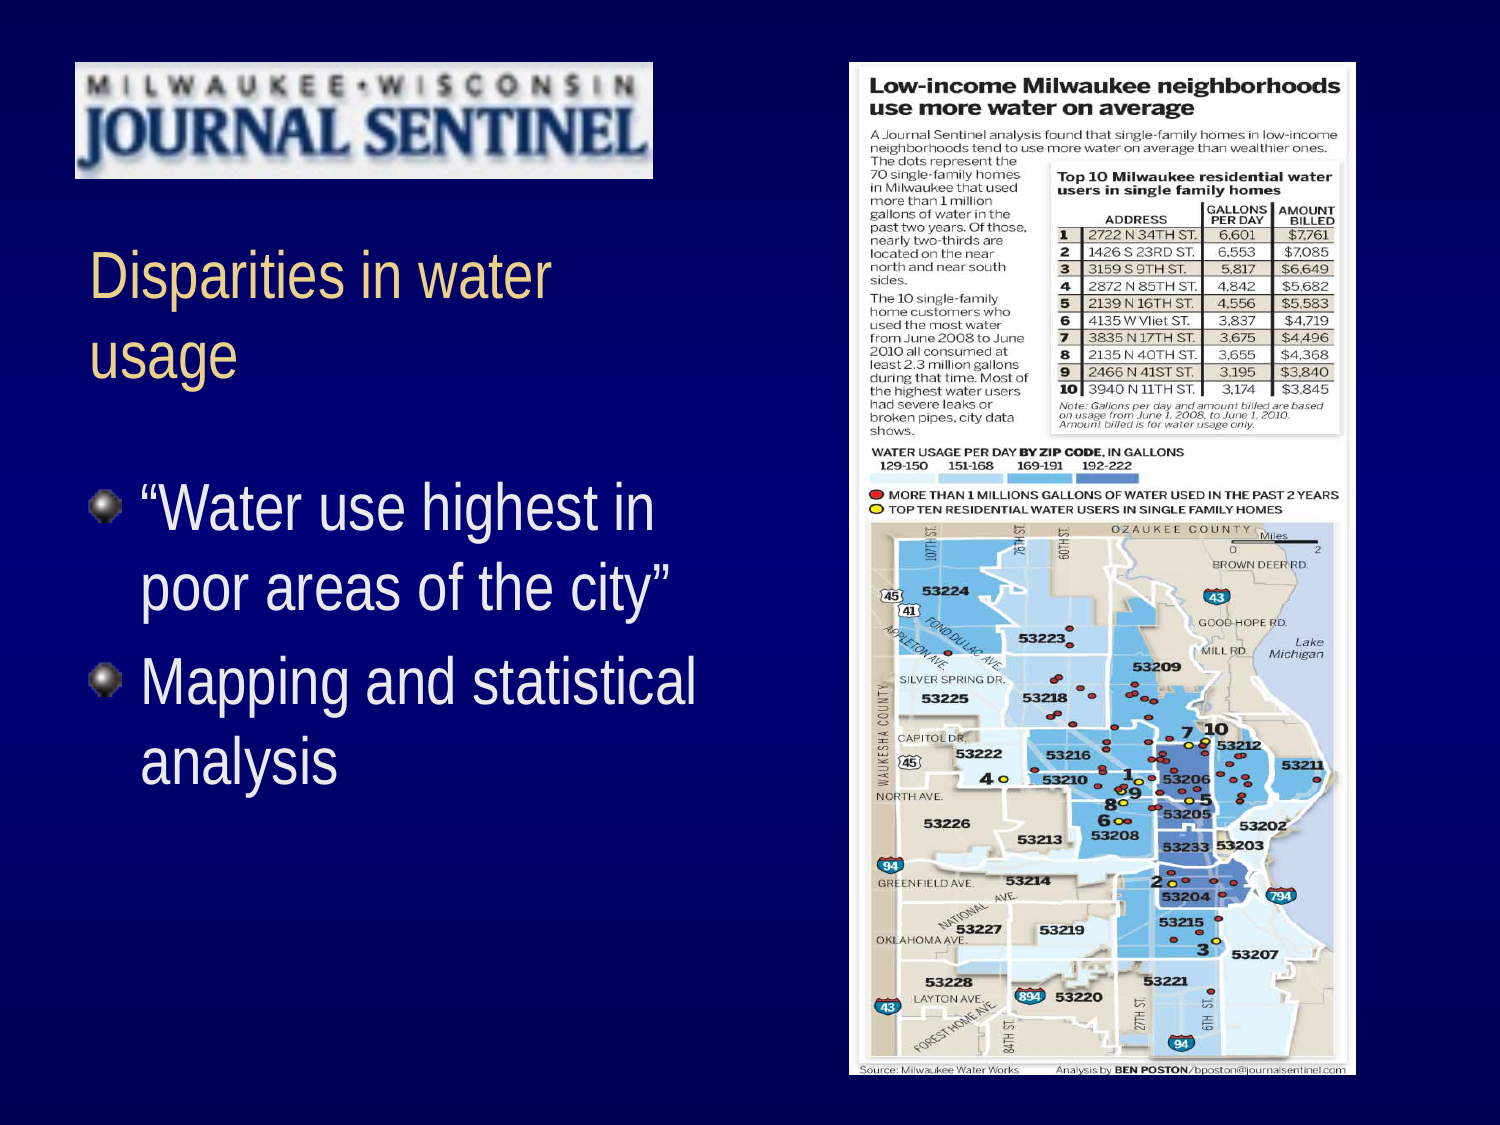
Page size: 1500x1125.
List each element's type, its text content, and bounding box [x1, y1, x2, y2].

text_box Disparities in water usage [75, 224, 650, 436]
picture [74, 62, 653, 179]
picture [849, 62, 1356, 1076]
picture [84, 658, 122, 697]
text_box “Water use highest in poor areas of the city” Mapping and statistical analysis [69, 456, 721, 1007]
picture [84, 485, 122, 523]
